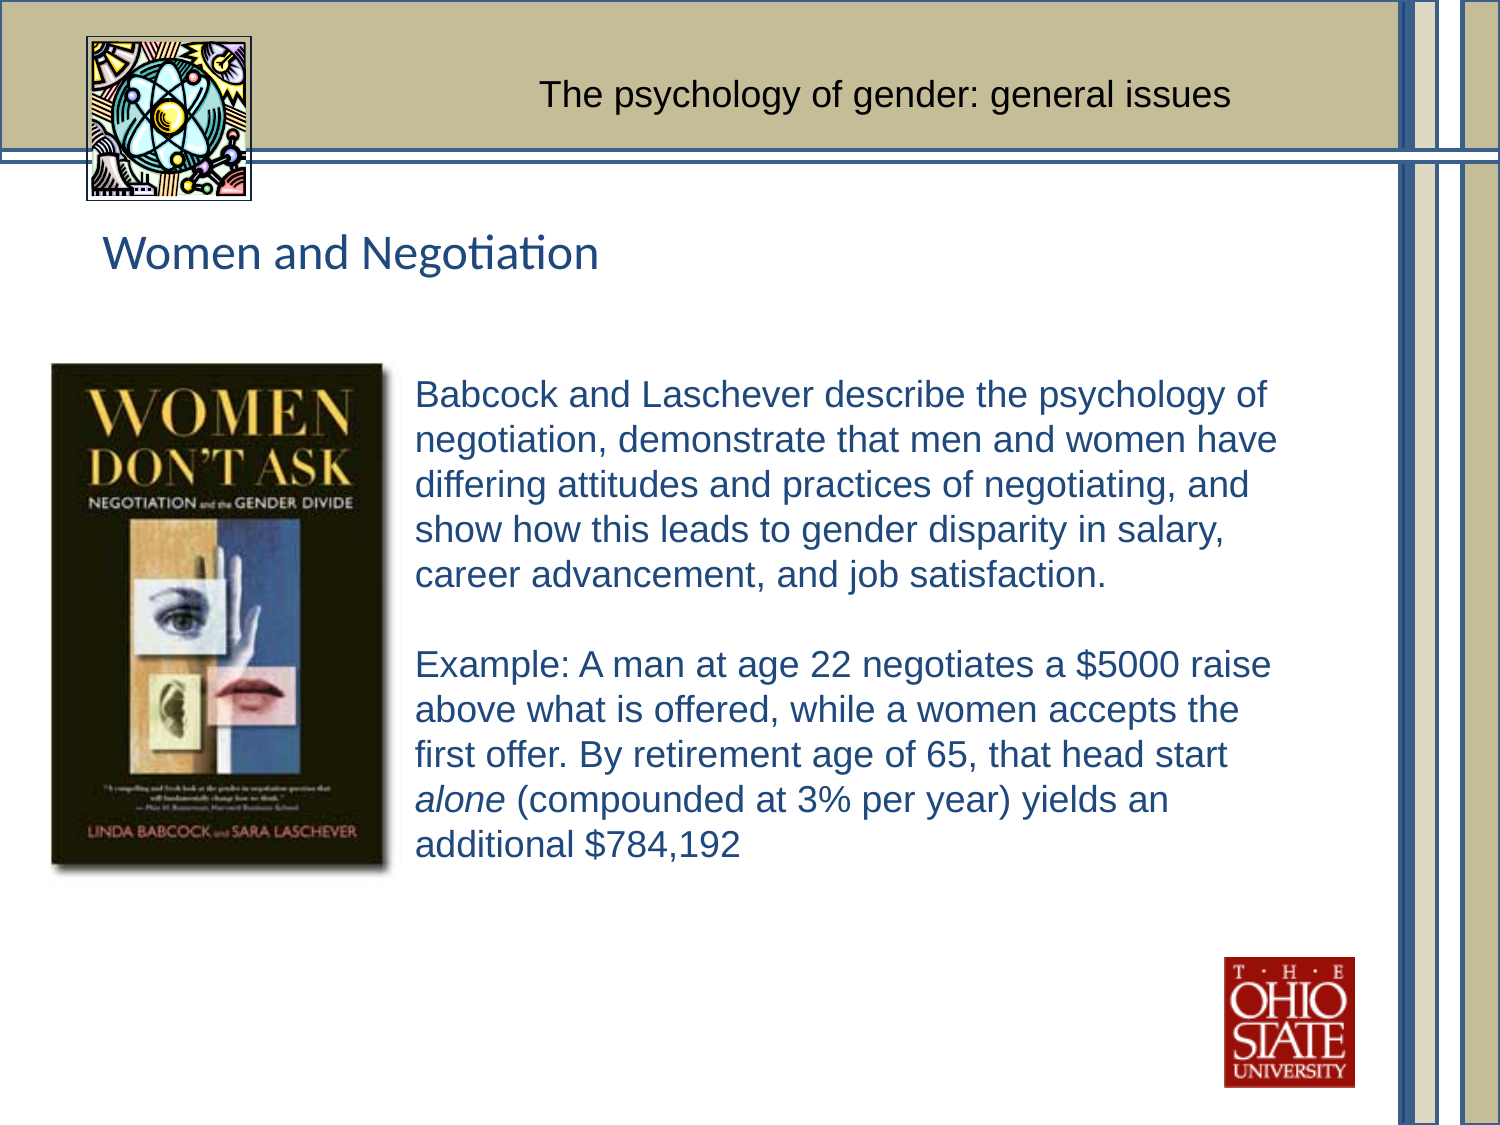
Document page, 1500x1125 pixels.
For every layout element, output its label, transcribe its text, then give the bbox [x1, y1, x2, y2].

text_box Babcock and Laschever describe the psychology of negotiation, demonstrate that men and women have differing attitudes and practices of negotiating, and show how this leads to gender disparity in salary, career advancement, and job satisfaction. Example: A man at age 22 negotiates a $5000 raise above what is offered, while a women accepts the first offer. By retirement age of 65, that head start alone (compounded at 3% per year) yields an additional $784,192 [403, 362, 1302, 873]
text_box The psychology of gender: general issues [524, 62, 1257, 123]
picture [1224, 957, 1355, 1088]
list Women and Negotiation [87, 212, 1325, 1013]
picture [49, 362, 403, 884]
